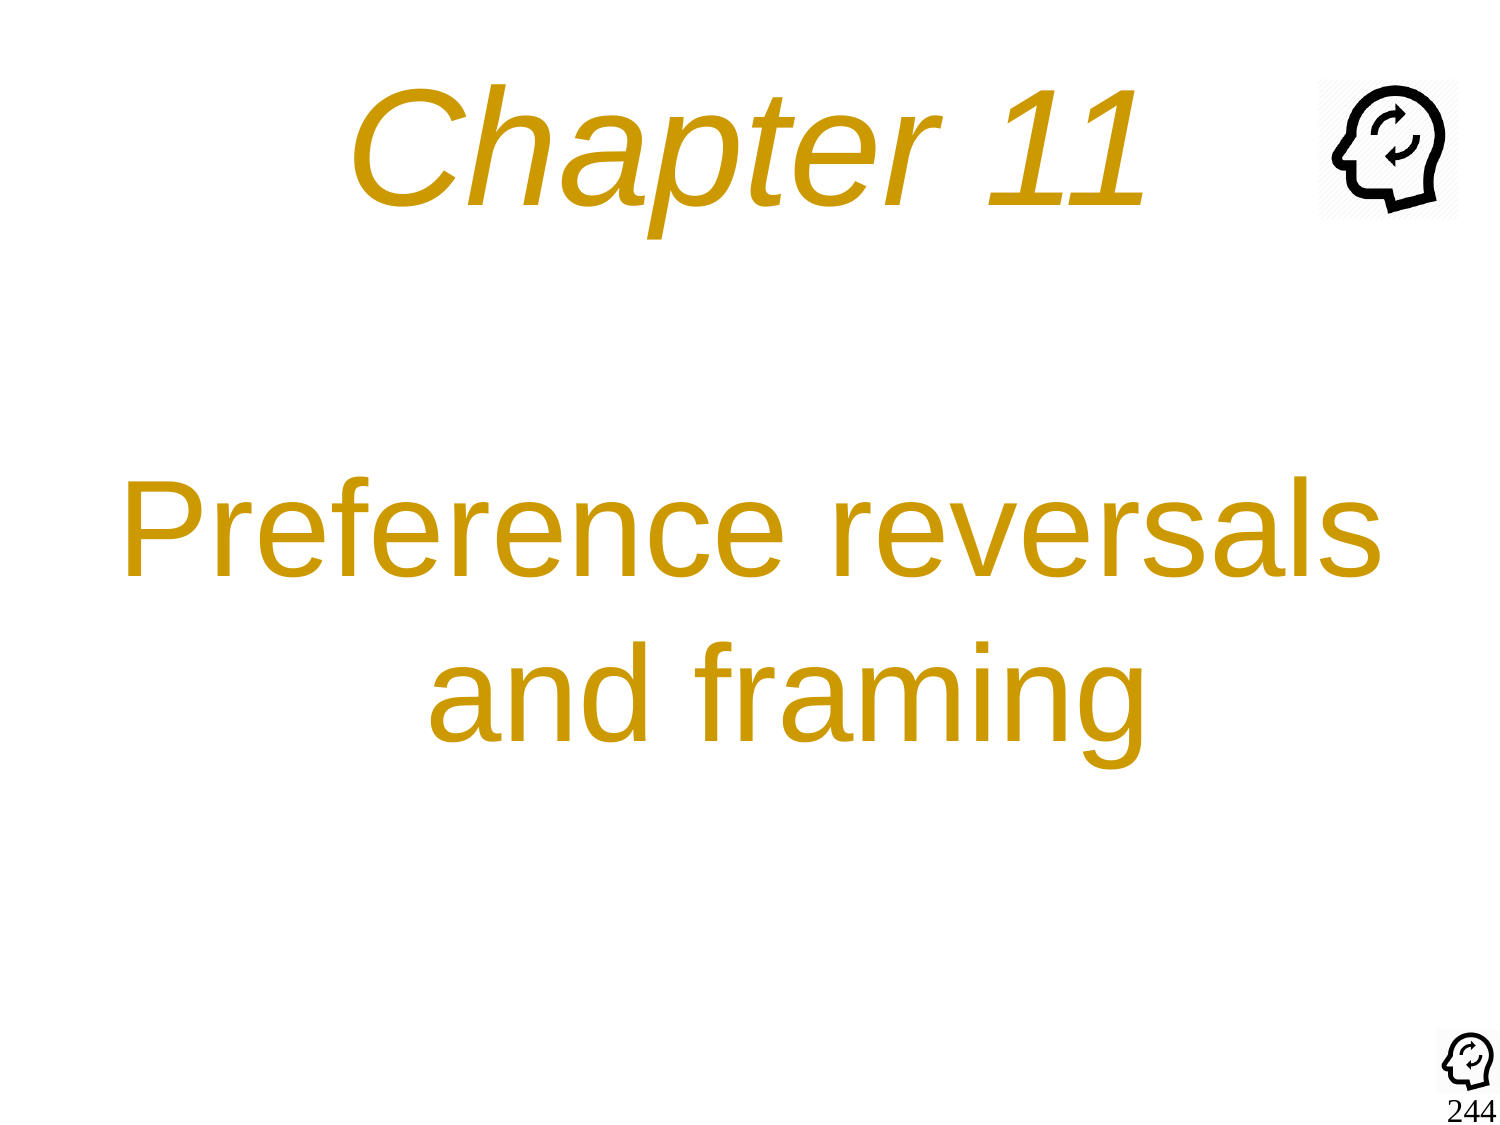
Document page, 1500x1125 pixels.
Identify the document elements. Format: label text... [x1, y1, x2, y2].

picture [1434, 1029, 1500, 1095]
text_box 244 [1432, 1101, 1500, 1125]
text_box Chapter 11 Preference reversals and framing [67, 31, 1436, 776]
picture [1317, 77, 1459, 220]
